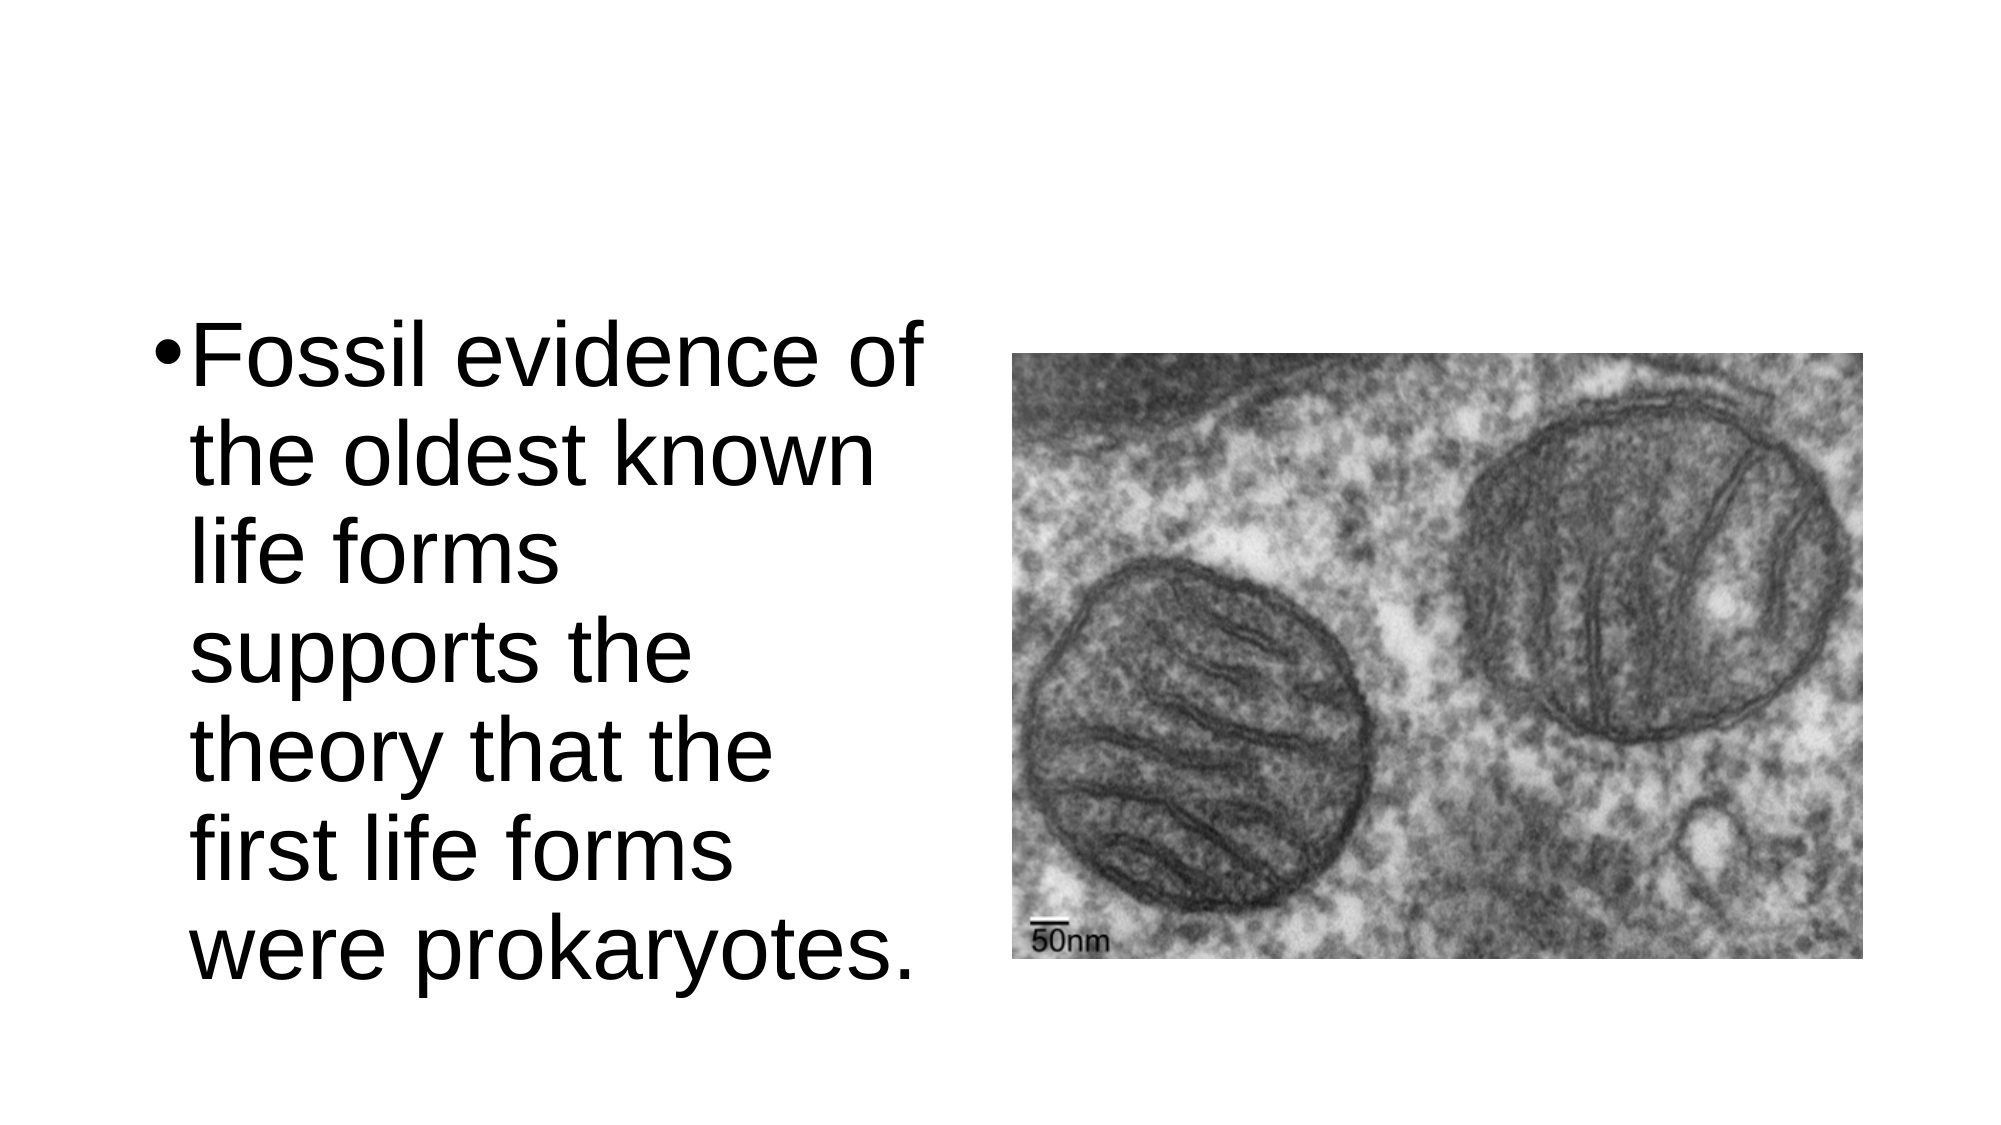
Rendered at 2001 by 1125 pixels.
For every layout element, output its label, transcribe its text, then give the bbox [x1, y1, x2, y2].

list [1012, 353, 1863, 959]
list Fossil evidence of the oldest known life forms supports the theory that the first life forms were prokaryotes. [137, 299, 942, 1014]
